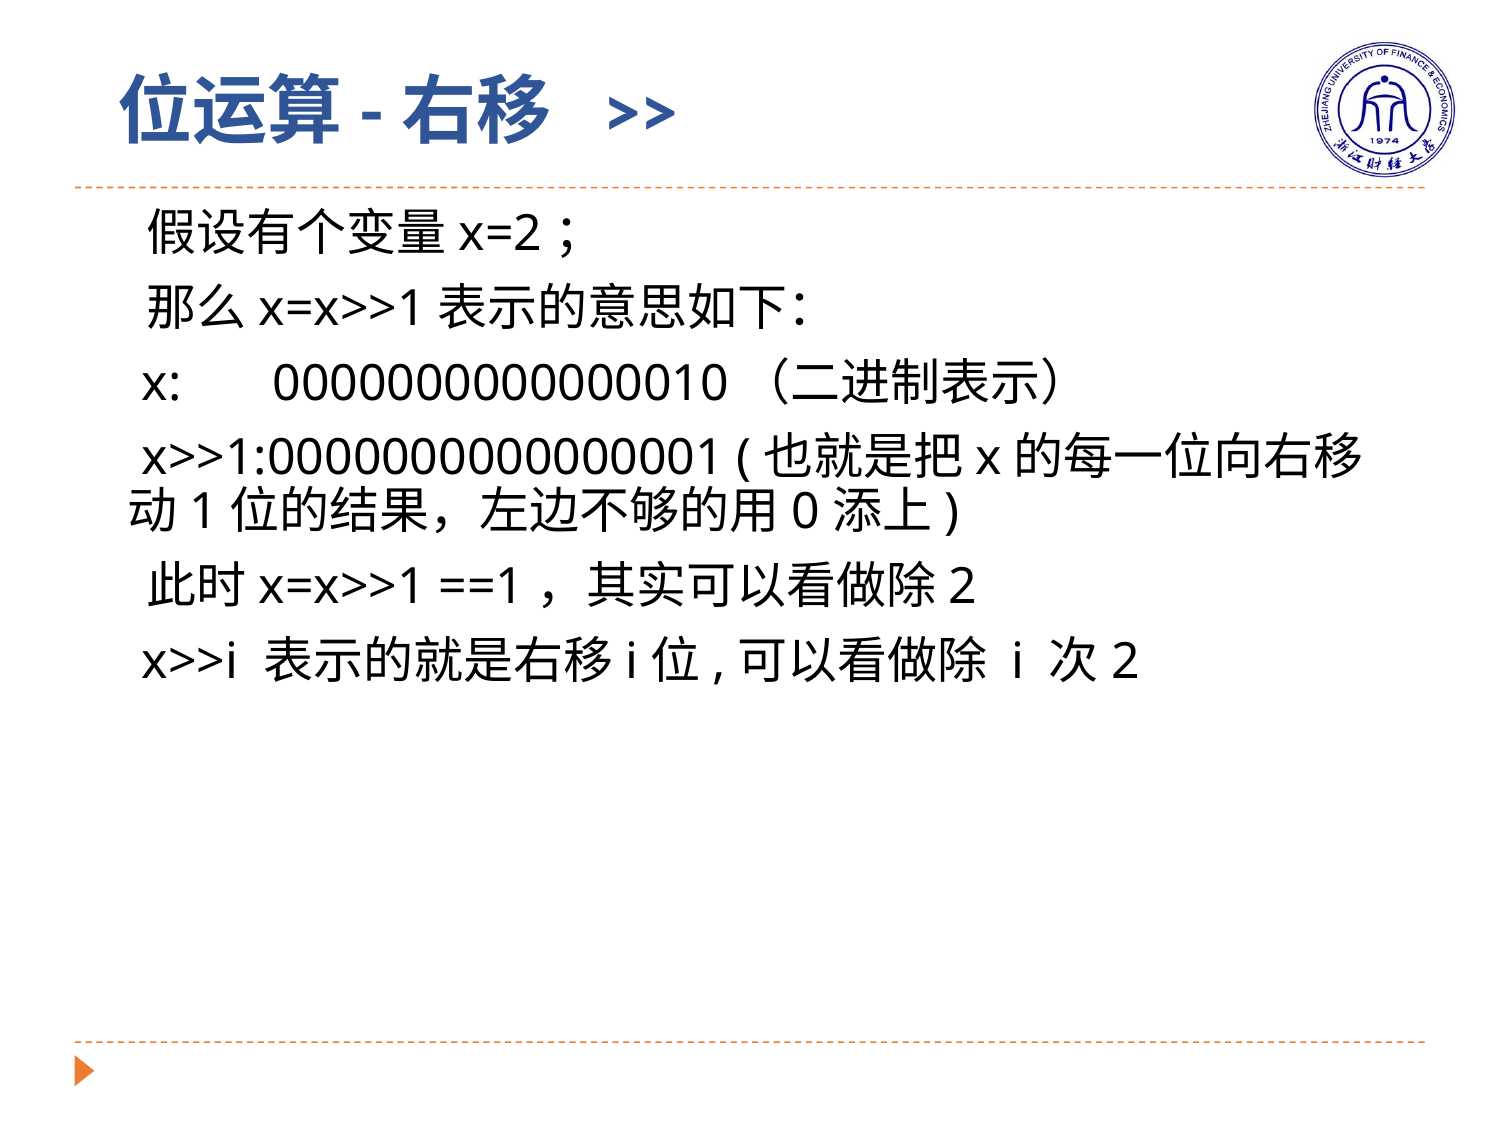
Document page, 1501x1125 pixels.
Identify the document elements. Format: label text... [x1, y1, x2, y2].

picture [1308, 37, 1460, 182]
title 位运算-右移 >> [103, 59, 825, 167]
list 假设有个变量x=2； 那么x=x>>1表示的意思如下： x: 0000000000000010（二进制表示） x>>1:0000000000000001 (也就是把x的每一位向右移动1位的结果，左边不够的用0添上) 此时x=x>>1 ==1，其实可以看做除2 x>>i 表示的就是右移i位,可以看做除 i 次2 [75, 200, 1425, 1006]
